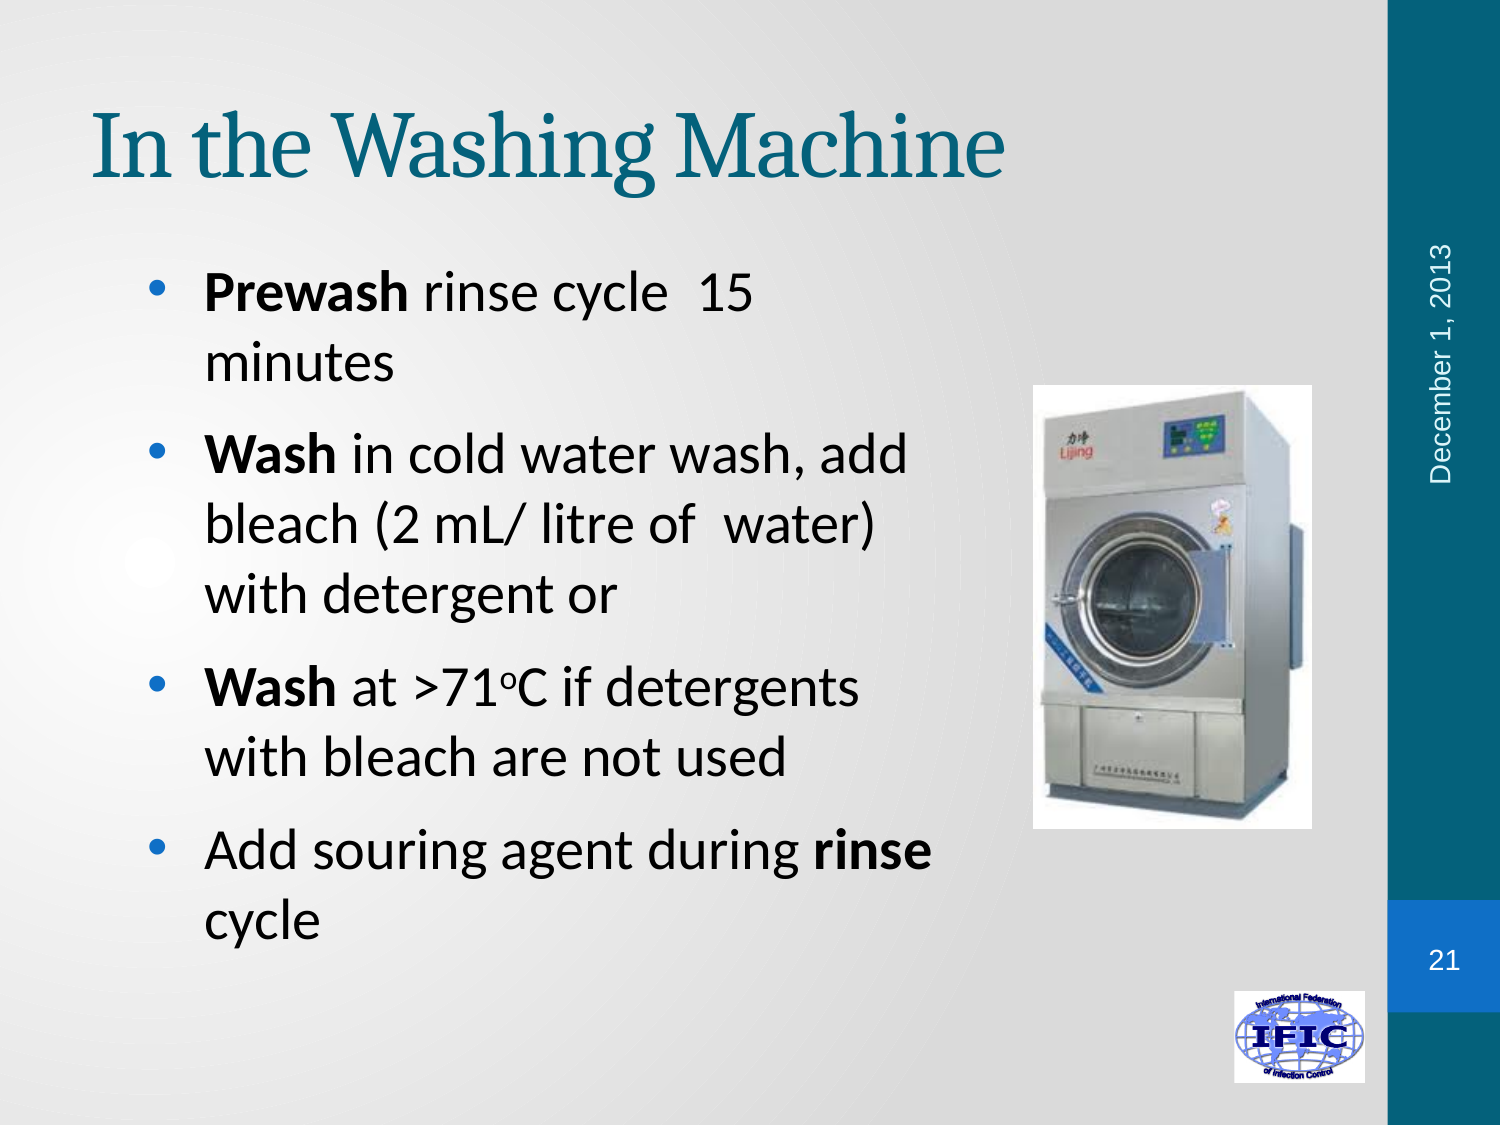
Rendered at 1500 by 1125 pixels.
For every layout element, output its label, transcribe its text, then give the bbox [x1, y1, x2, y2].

picture [1032, 384, 1313, 830]
slide_number 21 [1397, 925, 1492, 994]
picture [1234, 991, 1365, 1083]
list Prewash rinse cycle 15 minutes Wash in cold water wash, add bleach (2 mL/ litre of water) with detergent or Wash at >71oC if detergents with bleach are not used Add souring agent during rinse cycle [76, 245, 975, 969]
title In the Washing Machine [75, 45, 1325, 233]
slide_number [1408, 100, 1469, 501]
